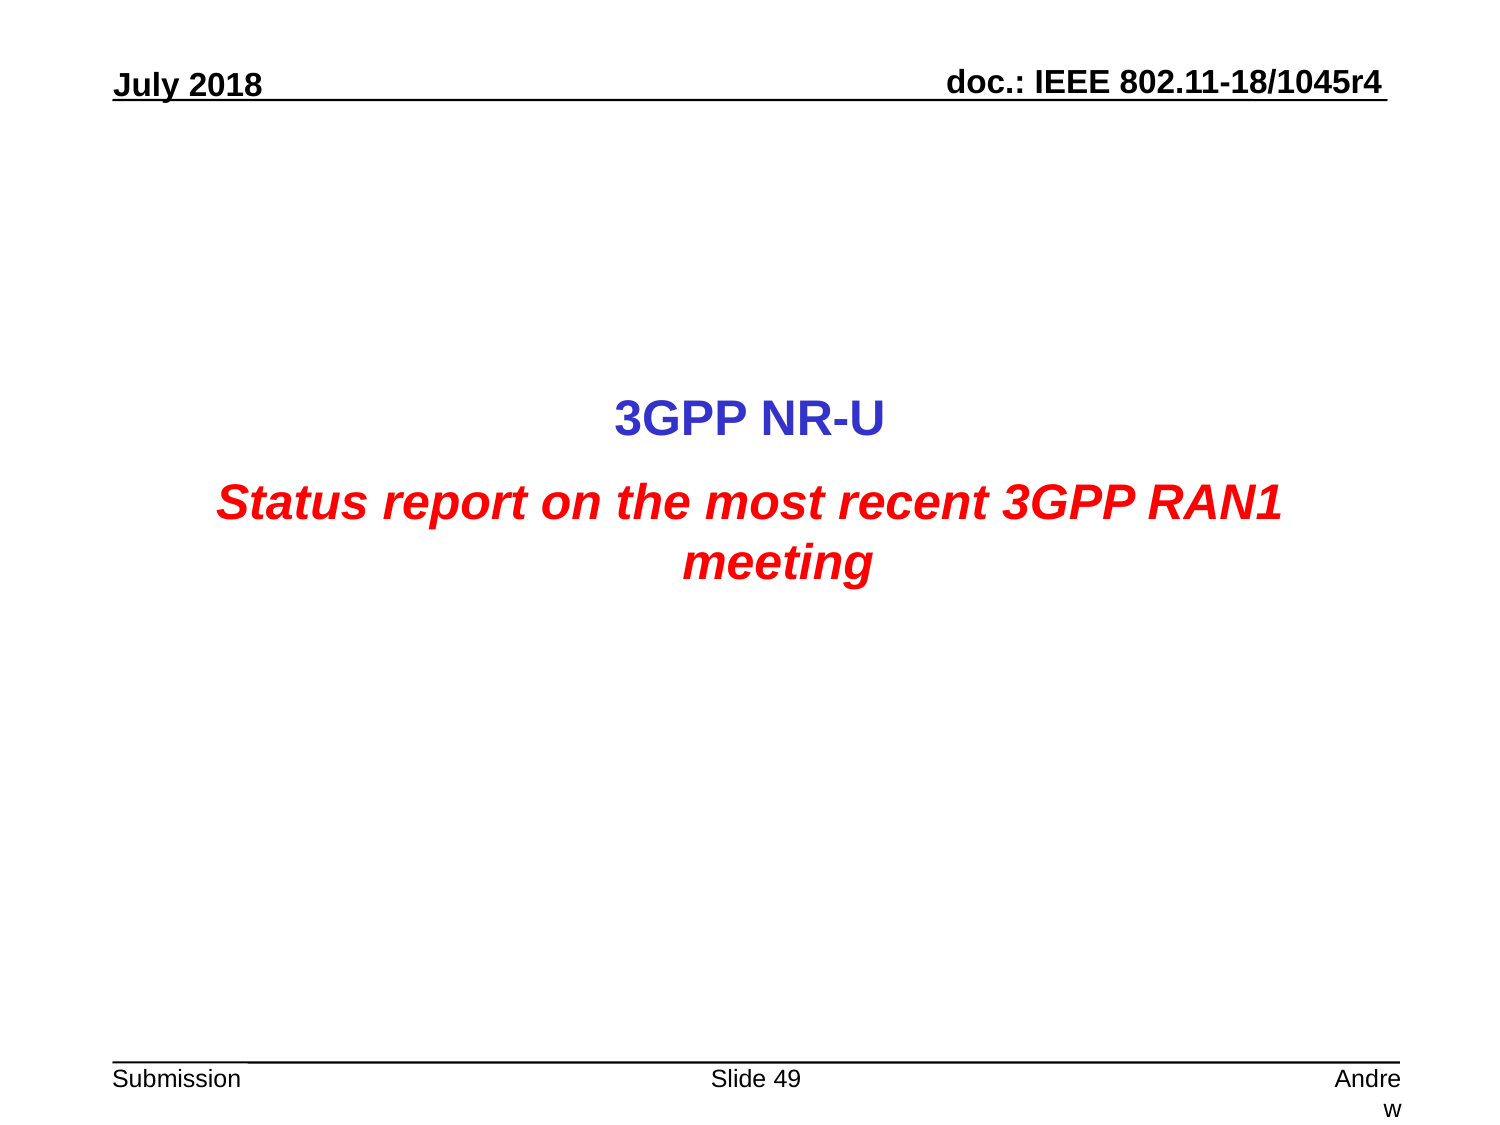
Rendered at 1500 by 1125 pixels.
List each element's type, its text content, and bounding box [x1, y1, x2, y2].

slide_number Slide 49 [709, 1061, 803, 1093]
footer Andrew Myles, Cisco [1320, 1061, 1402, 1093]
list 3GPP NR-U Status report on the most recent 3GPP RAN1 meeting [112, 324, 1388, 650]
